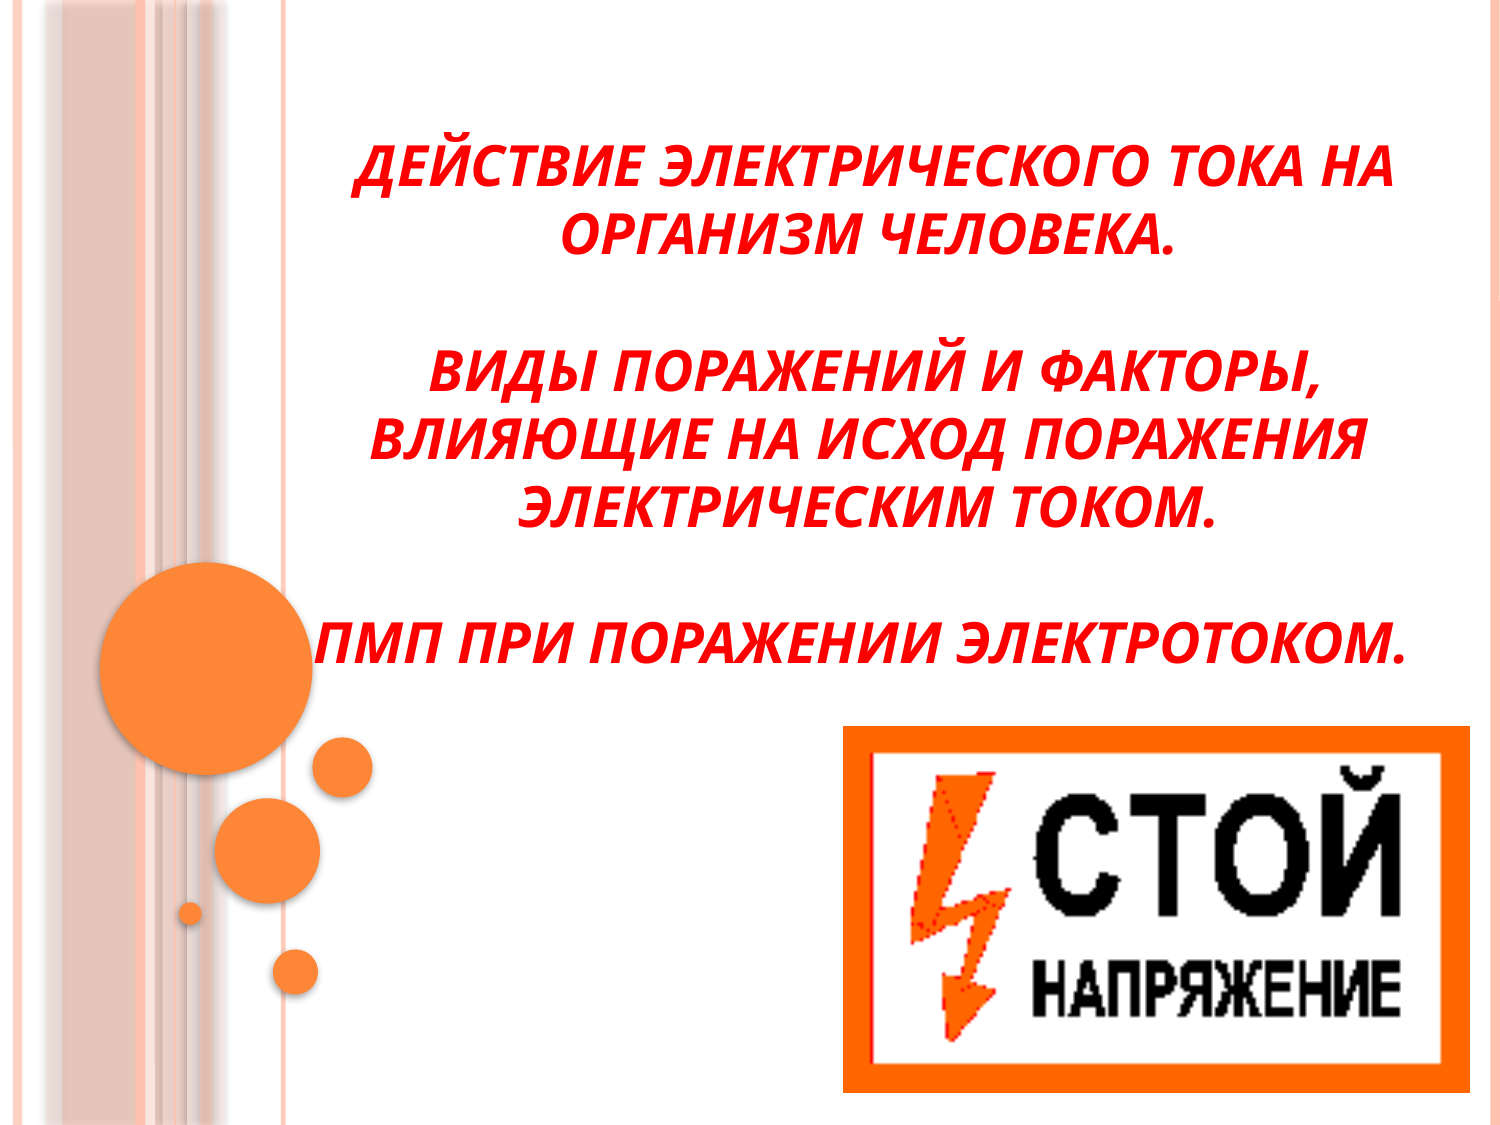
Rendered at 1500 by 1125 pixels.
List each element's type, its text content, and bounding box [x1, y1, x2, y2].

picture [843, 725, 1471, 1094]
title Действие электрического тока на организм человека. Виды поражений и факторы, влияющие на исход поражения электрическим током. ПМП при поражении электротоком. [281, 70, 1458, 750]
